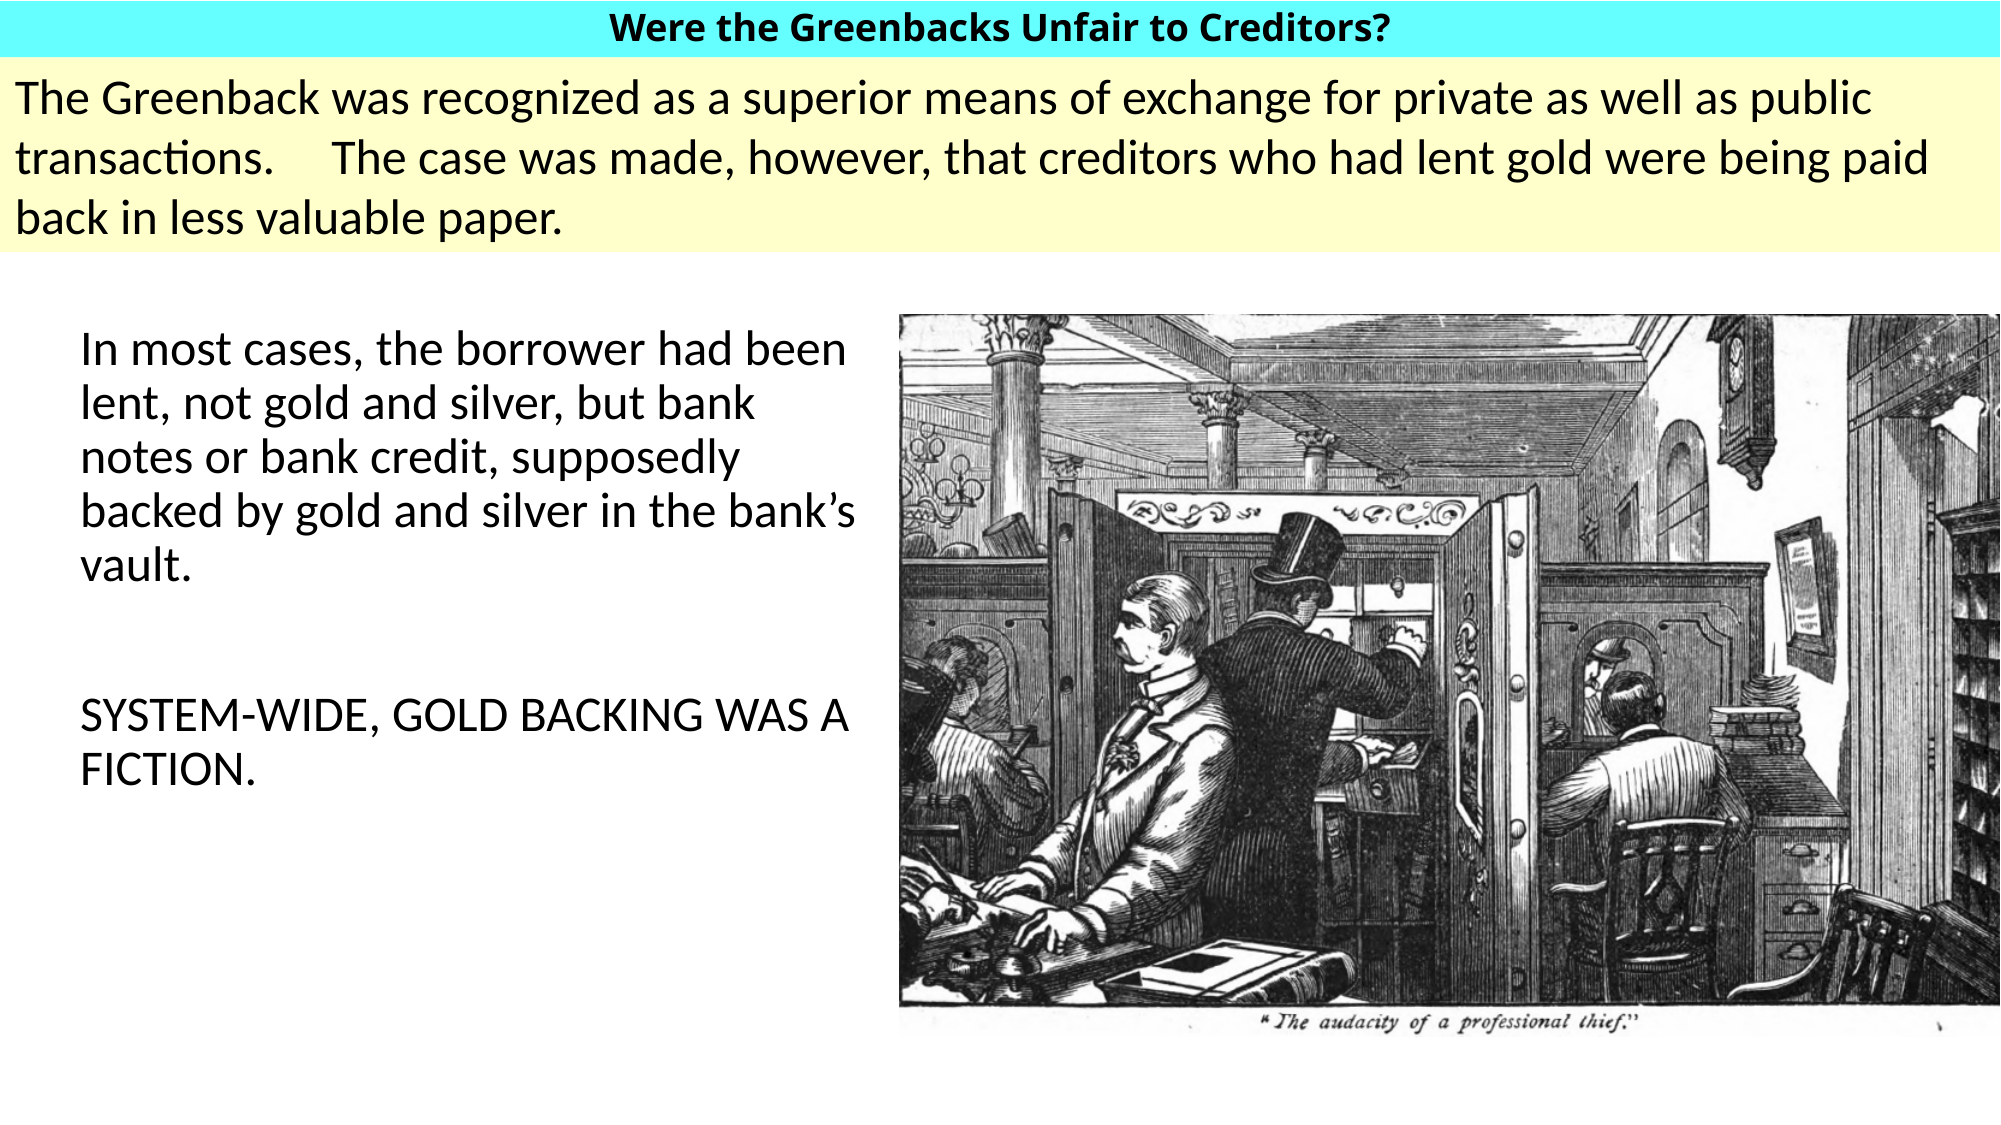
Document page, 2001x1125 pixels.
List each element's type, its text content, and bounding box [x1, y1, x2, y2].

text_box The Greenback was recognized as a superior means of exchange for private as well as public transactions. The case was made, however, that creditors who had lent gold were being paid back in less valuable paper. [0, 57, 2000, 253]
title Were the Greenbacks Unfair to Creditors? [0, 1, 2000, 57]
picture [899, 314, 2000, 1037]
list In most cases, the borrower had been lent, not gold and silver, but bank notes or bank credit, supposedly backed by gold and silver in the bank’s vault. SYSTEM-WIDE, GOLD BACKING WAS A FICTION. [65, 314, 890, 948]
